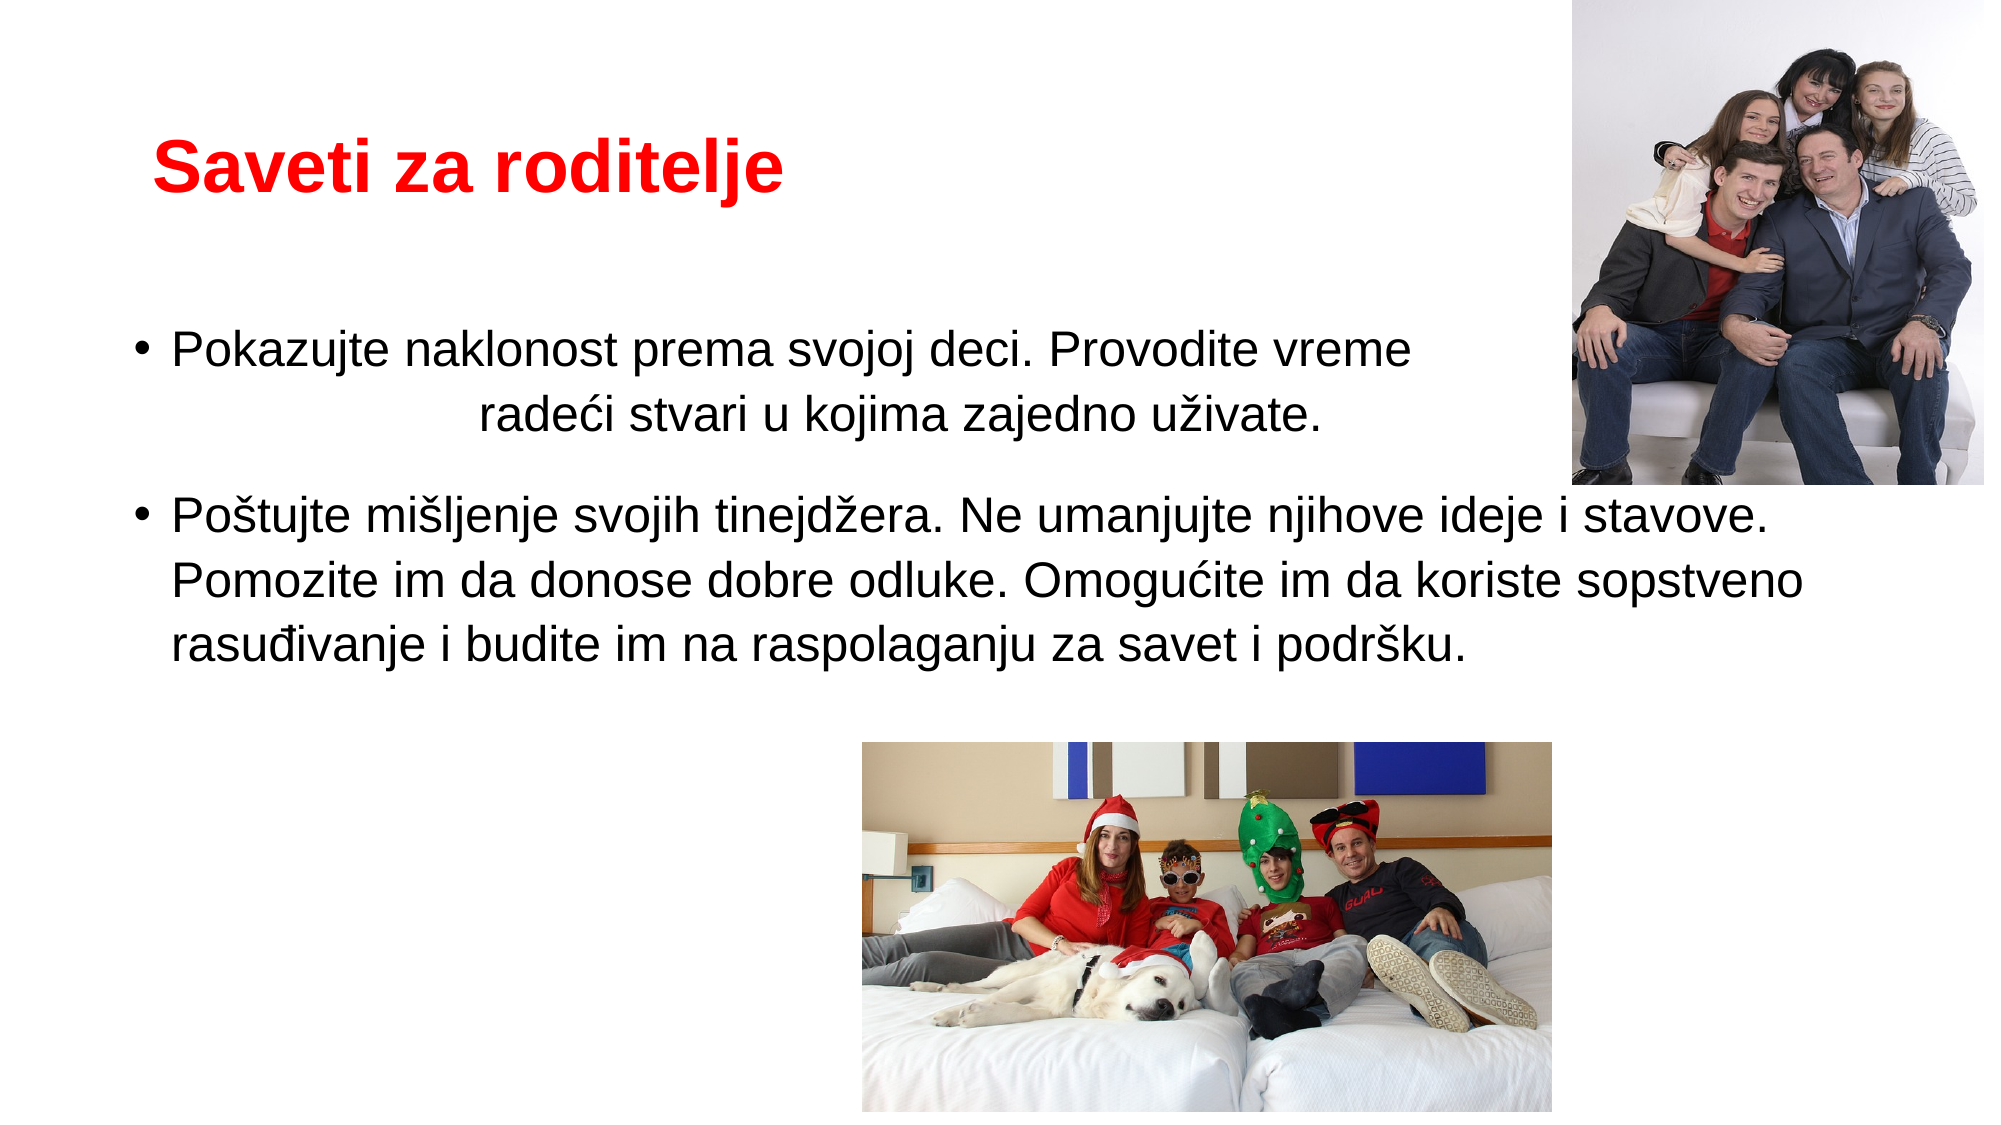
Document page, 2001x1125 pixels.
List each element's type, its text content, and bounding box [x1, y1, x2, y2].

title Saveti za roditelje [137, 59, 1572, 278]
picture [862, 742, 1552, 1112]
picture [1572, 0, 1984, 485]
list Pokazujte naklonost prema svojoj deci. Provodite vreme radeći stvari u kojima zajedno uživate. Poštujte mišljenje svojih tinejdžera. Ne umanjujte njihove ideje i stavove. Pomozite im da donose dobre odluke. Omogućite im da koriste sopstveno rasuđivanje i budite im na raspolaganju za savet i podršku. [118, 305, 1844, 1019]
